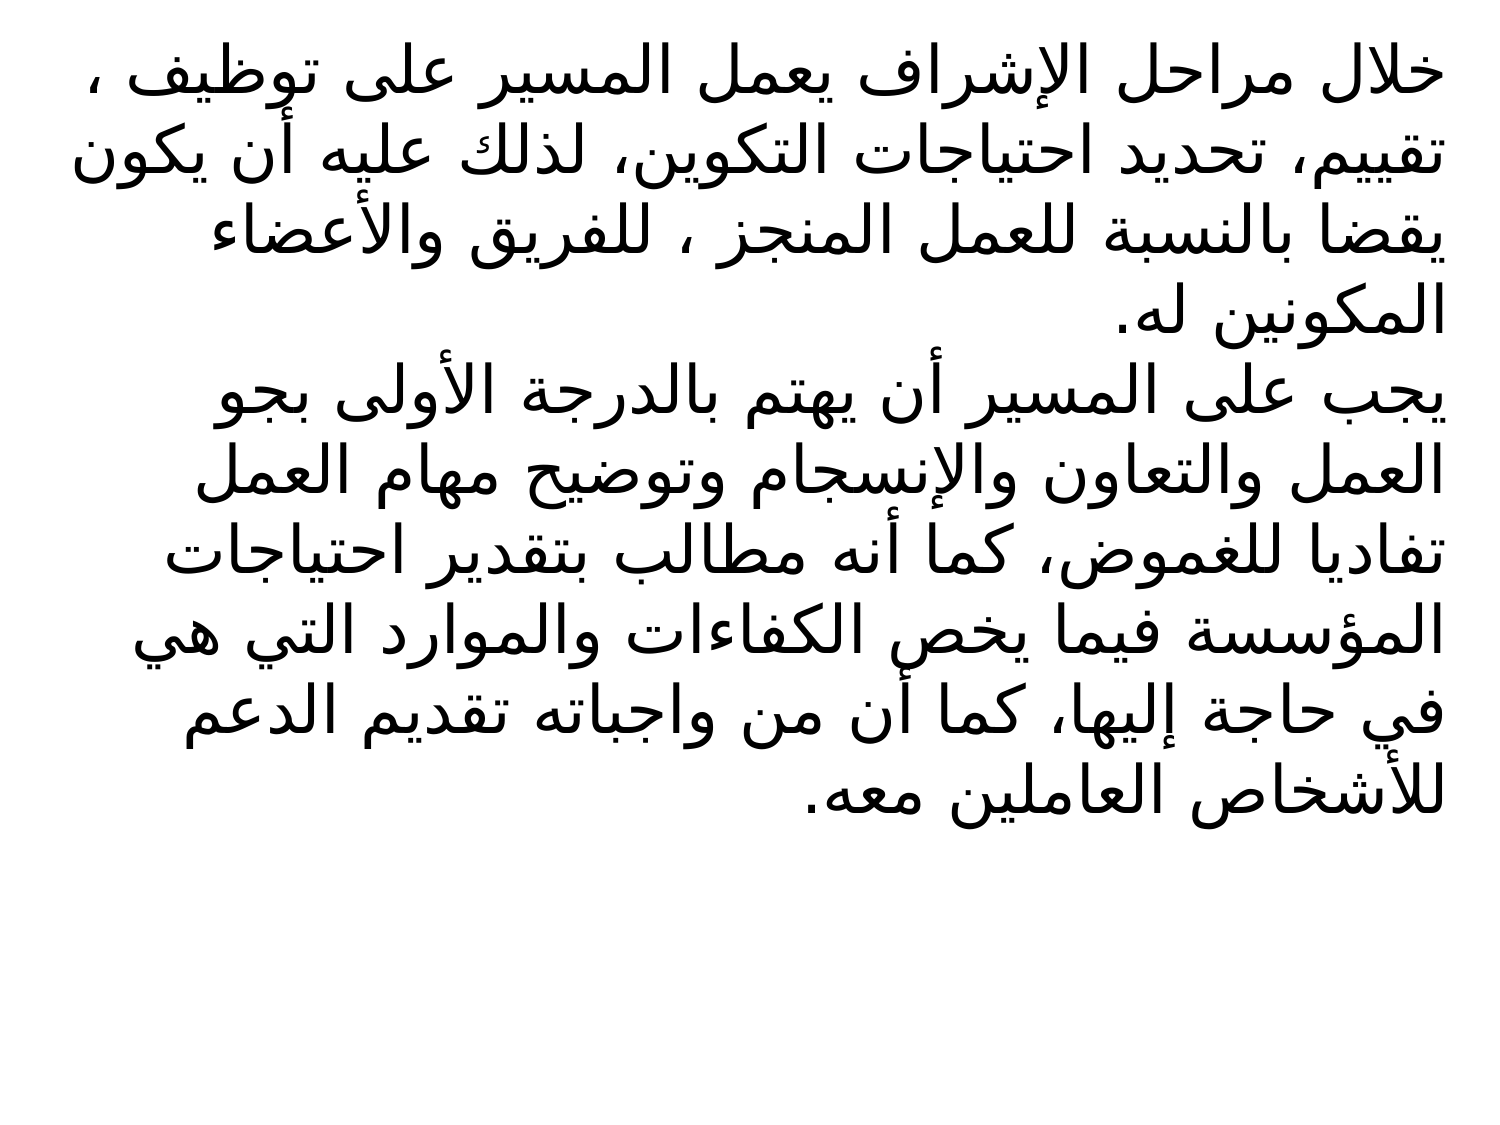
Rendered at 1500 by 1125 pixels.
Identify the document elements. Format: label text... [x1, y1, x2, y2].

text_box خلال مراحل الإشراف يعمل المسير على توظيف ، تقييم، تحديد احتياجات التكوين، لذلك عليه أن يكون يقضا بالنسبة للعمل المنجز ، للفريق والأعضاء المكونين له. يجب على المسير أن يهتم بالدرجة الأولى بجو العمل والتعاون والإنسجام وتوضيح مهام العمل تفاديا للغموض، كما أنه مطالب بتقدير احتياجات المؤسسة فيما يخص الكفاءات والموارد التي هي في حاجة إليها، كما أن من واجباته تقديم الدعم للأشخاص العاملين معه. [29, 19, 1464, 1125]
